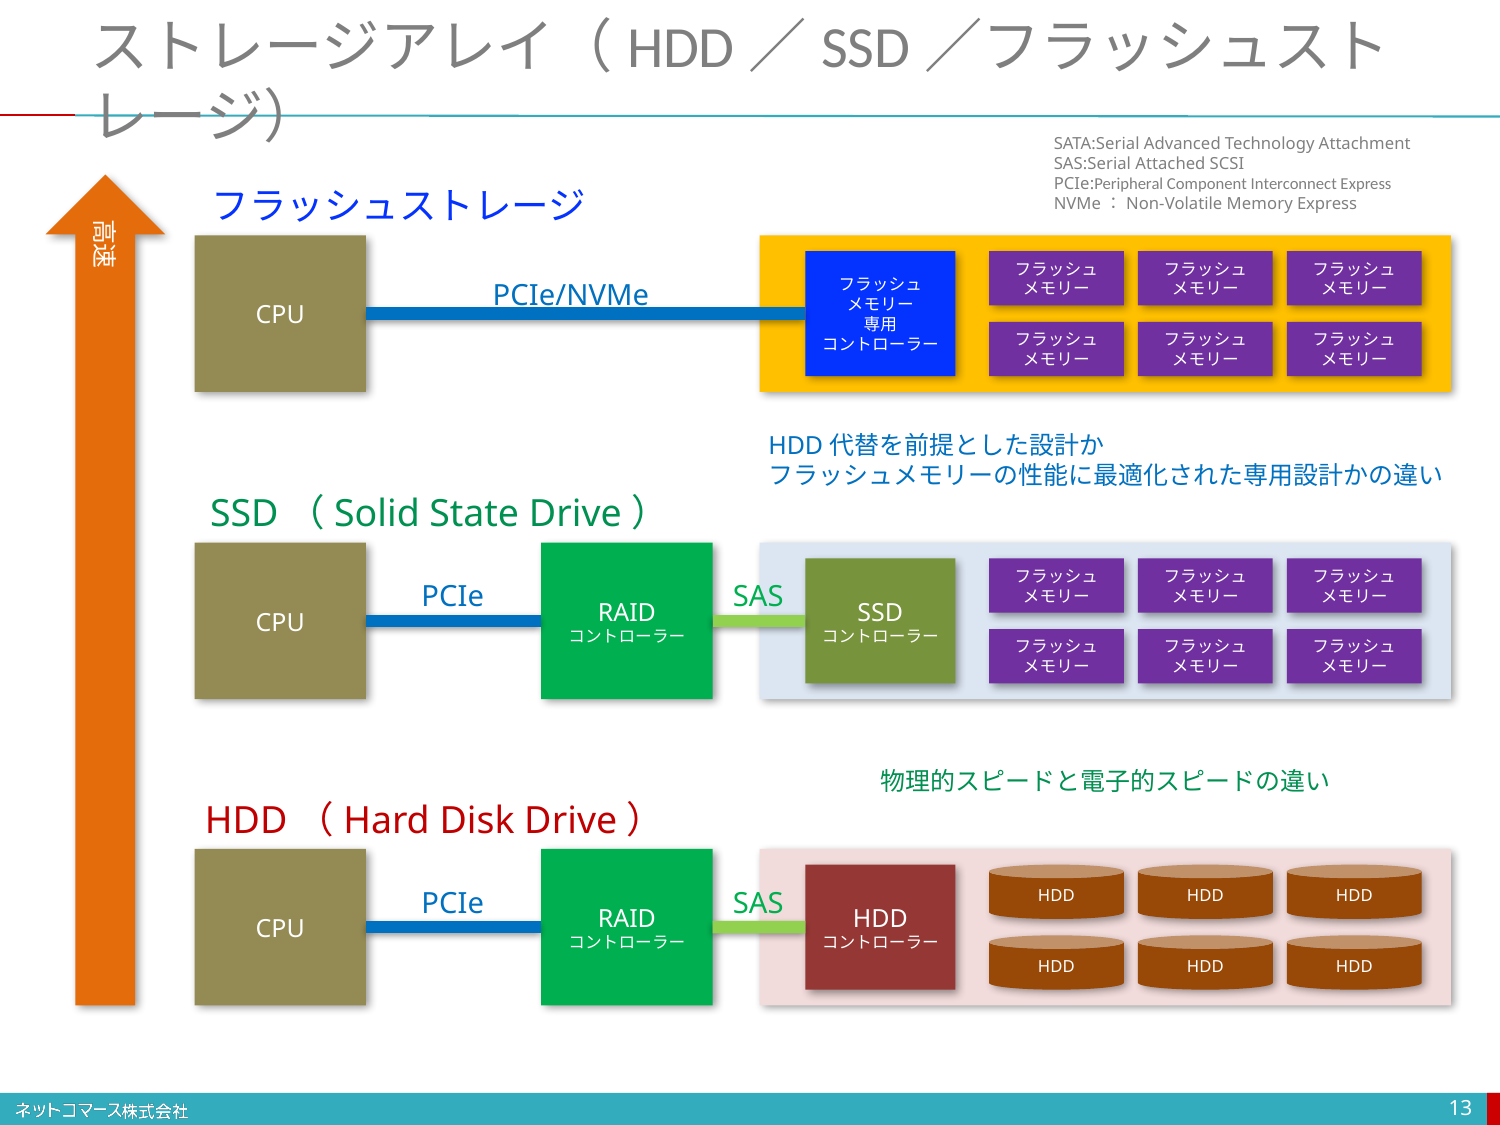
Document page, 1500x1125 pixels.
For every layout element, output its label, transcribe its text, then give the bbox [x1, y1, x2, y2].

text_box フラッシュ メモリー [1285, 249, 1424, 308]
text_box フラッシュストレージ [197, 174, 602, 235]
text_box CPU [192, 233, 368, 394]
text_box HDD コントローラー [803, 863, 957, 992]
text_box フラッシュ メモリー [1285, 627, 1424, 685]
text_box フラッシュ メモリー 専用 コントローラー [803, 249, 957, 378]
text_box SATA:Serial Advanced Technology Attachment SAS:Serial Attached SCSI PCIe:Peripheral Component Interconnect Express NVMe：Non-Volatile Memory Express [1039, 125, 1462, 221]
text_box 高速 [43, 172, 168, 1008]
text_box [758, 233, 1453, 394]
text_box HDD [1135, 862, 1275, 922]
text_box フラッシュ メモリー [1136, 320, 1275, 378]
text_box フラッシュ メモリー [987, 627, 1126, 685]
text_box 物理的スピードと電子的スピードの違い [865, 757, 1346, 803]
text_box フラッシュ メモリー [1285, 556, 1424, 615]
text_box PCIe/NVMe [477, 268, 665, 312]
text_box フラッシュ メモリー [1136, 627, 1275, 685]
text_box フラッシュ メモリー [987, 556, 1126, 615]
text_box HDD [986, 862, 1126, 922]
text_box フラッシュ メモリー [987, 249, 1126, 308]
text_box PCIe [406, 570, 500, 620]
text_box HDD [1135, 933, 1275, 992]
text_box HDD（Hard Disk Drive） [190, 788, 679, 848]
text_box フラッシュ メモリー [1136, 249, 1275, 308]
text_box HDD代替を前提とした設計か フラッシュメモリーの性能に最適化された専用設計かの違い [753, 422, 1459, 497]
text_box RAID コントローラー [539, 847, 715, 1007]
title ストレージアレイ（HDD／SSD／フラッシュストレージ） [75, 45, 1500, 114]
text_box RAID コントローラー [539, 541, 715, 701]
text_box SSD コントローラー [803, 556, 957, 685]
text_box SAS [718, 570, 799, 620]
text_box PCIe [406, 876, 500, 926]
text_box [758, 847, 1453, 1007]
text_box フラッシュ メモリー [1285, 320, 1424, 378]
text_box CPU [192, 848, 368, 1007]
text_box SSD（Solid State Drive） [195, 481, 684, 541]
slide_number 13 [1137, 1091, 1488, 1125]
text_box CPU [192, 541, 368, 701]
text_box [758, 541, 1453, 701]
text_box SAS [718, 876, 799, 926]
text_box フラッシュ メモリー [1136, 556, 1275, 615]
text_box HDD [986, 933, 1126, 992]
text_box HDD [1284, 933, 1424, 992]
picture [16, 1101, 188, 1120]
text_box HDD [1284, 862, 1424, 922]
text_box フラッシュ メモリー [987, 320, 1126, 378]
